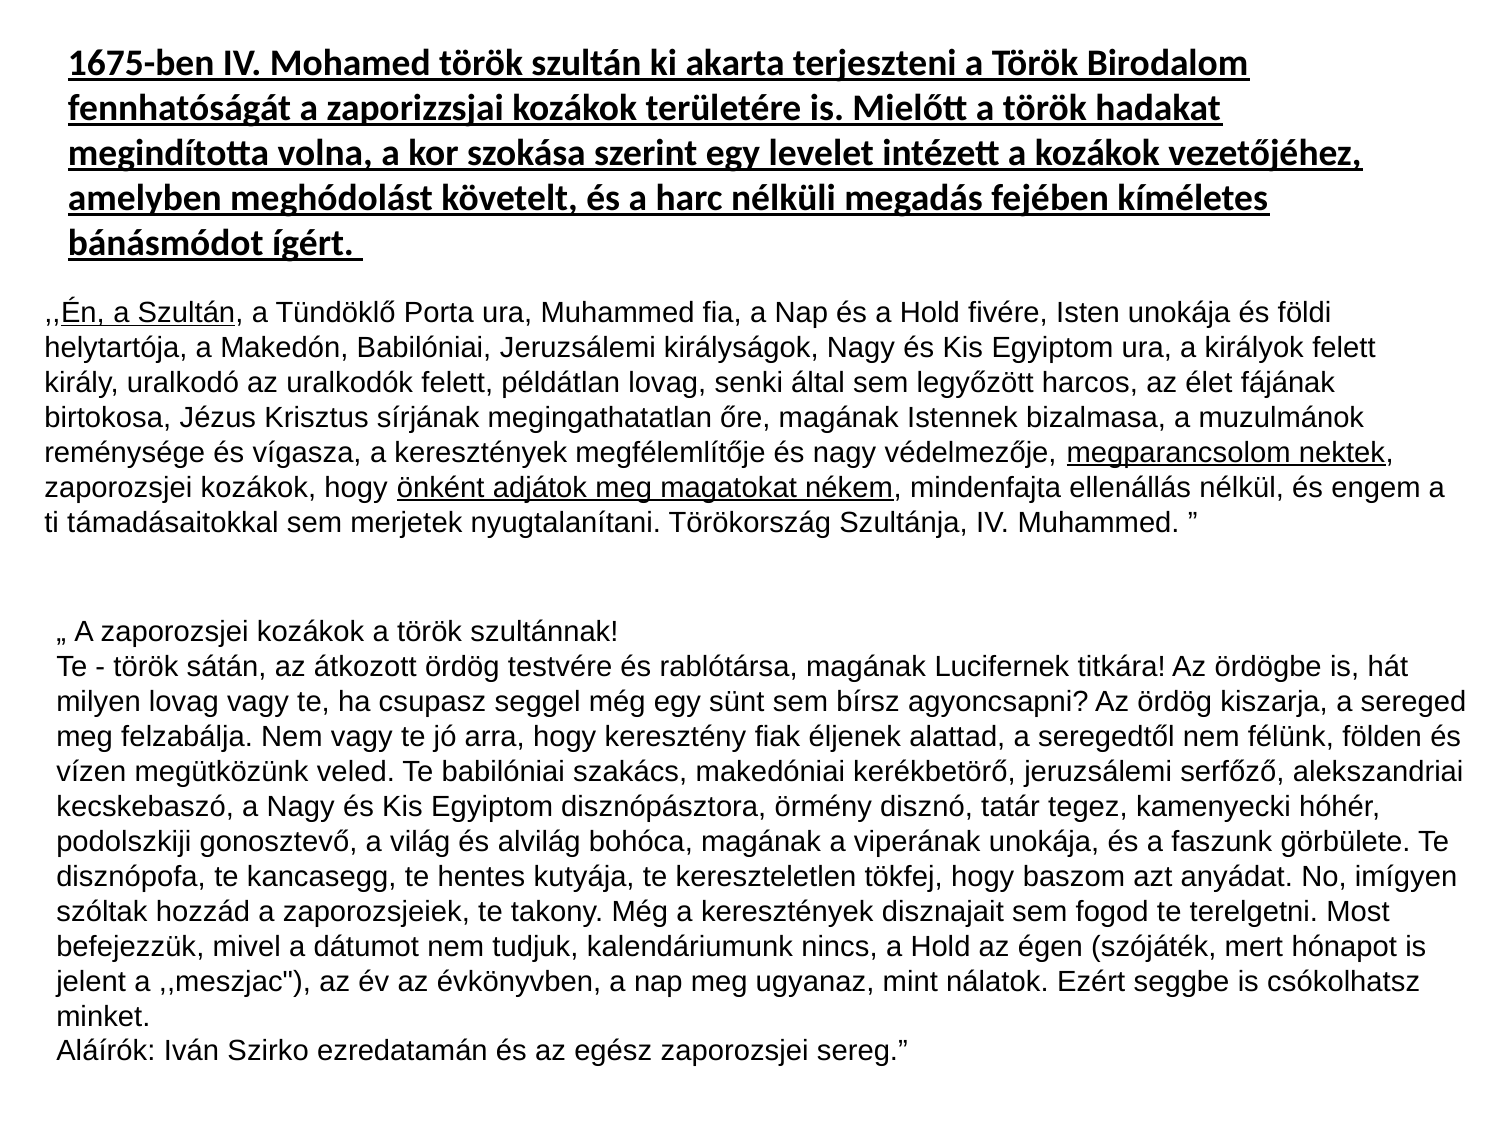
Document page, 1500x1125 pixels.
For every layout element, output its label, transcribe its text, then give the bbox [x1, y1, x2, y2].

text_box ,,Én, a Szultán, a Tündöklő Porta ura, Muhammed fia, a Nap és a Hold fivére, Isten unokája és földi helytartója, a Makedón, Babilóniai, Jeruzsálemi királyságok, Nagy és Kis Egyiptom ura, a királyok felett király, uralkodó az uralkodók felett, példátlan lovag, senki által sem legyőzött harcos, az élet fájának birtokosa, Jézus Krisztus sírjának megingathatatlan őre, magának Istennek bizalmasa, a muzulmánok reménysége és vígasza, a keresztények megfélemlítője és nagy védelmezője, megparancsolom nektek, zaporozsjei kozákok, hogy önként adjátok meg magatokat nékem, mindenfajta ellenállás nélkül, és engem a ti támadásaitokkal sem merjetek nyugtalanítani. Törökország Szultánja, IV. Muhammed. ” [29, 286, 1471, 546]
text_box 1675-ben IV. Mohamed török szultán ki akarta terjeszteni a Török Birodalom fennhatóságát a zaporizzsjai kozákok területére is. Mielőtt a török hadakat megindította volna, a kor szokása szerint egy levelet intézett a kozákok vezetőjéhez, amelyben meghódolást követelt, és a harc nélküli megadás fejében kíméletes bánásmódot ígért. [53, 30, 1424, 271]
text_box „ A zaporozsjei kozákok a török szultánnak! Te - török sátán, az átkozott ördög testvére és rablótársa, magának Lucifernek titkára! Az ördögbe is, hát milyen lovag vagy te, ha csupasz seggel még egy sünt sem bírsz agyoncsapni? Az ördög kiszarja, a sereged meg felzabálja. Nem vagy te jó arra, hogy keresztény fiak éljenek alattad, a seregedtől nem félünk, földen és vízen megütközünk veled. Te babilóniai szakács, makedóniai kerékbetörő, jeruzsálemi serfőző, alekszandriai kecskebaszó, a Nagy és Kis Egyiptom disznópásztora, örmény disznó, tatár tegez, kamenyecki hóhér, podolszkiji gonosztevő, a világ és alvilág bohóca, magának a viperának unokája, és a faszunk görbülete. Te disznópofa, te kancasegg, te hentes kutyája, te kereszteletlen tökfej, hogy baszom azt anyádat. No, imígyen szóltak hozzád a zaporozsjeiek, te takony. Még a keresztények disznajait sem fogod te terelgetni. Most befejezzük, mivel a dátumot nem tudjuk, kalendáriumunk nincs, a Hold az égen (szójáték, mert hónapot is jelent a ,,meszjac"), az év az évkönyvben, a nap meg ugyanaz, mint nálatok. Ezért seggbe is csókolhatsz minket. Aláírók: Iván Szirko ezredatamán és az egész zaporozsjei sereg.” [41, 604, 1500, 1075]
